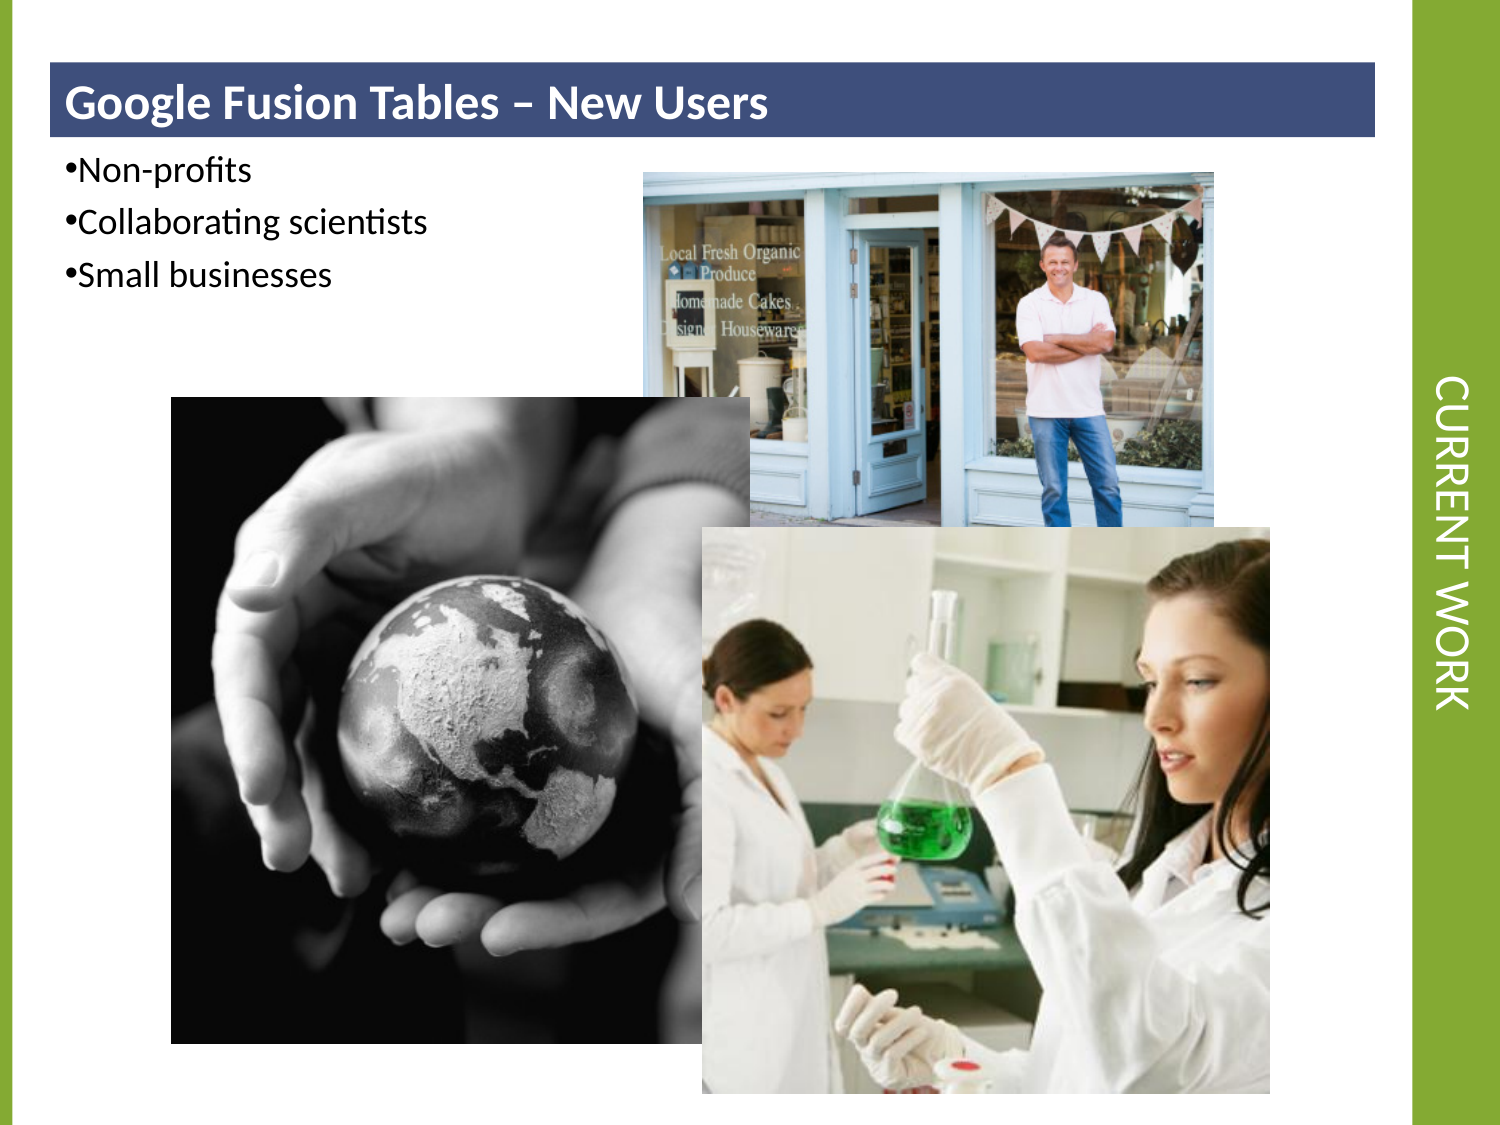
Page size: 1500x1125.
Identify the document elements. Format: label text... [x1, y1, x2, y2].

picture [170, 172, 1270, 1094]
title Current work [1412, 62, 1500, 1025]
list Google Fusion Tables – New Users [50, 62, 1375, 137]
list Non-profits Collaborating scientists Small businesses [50, 137, 1375, 1025]
